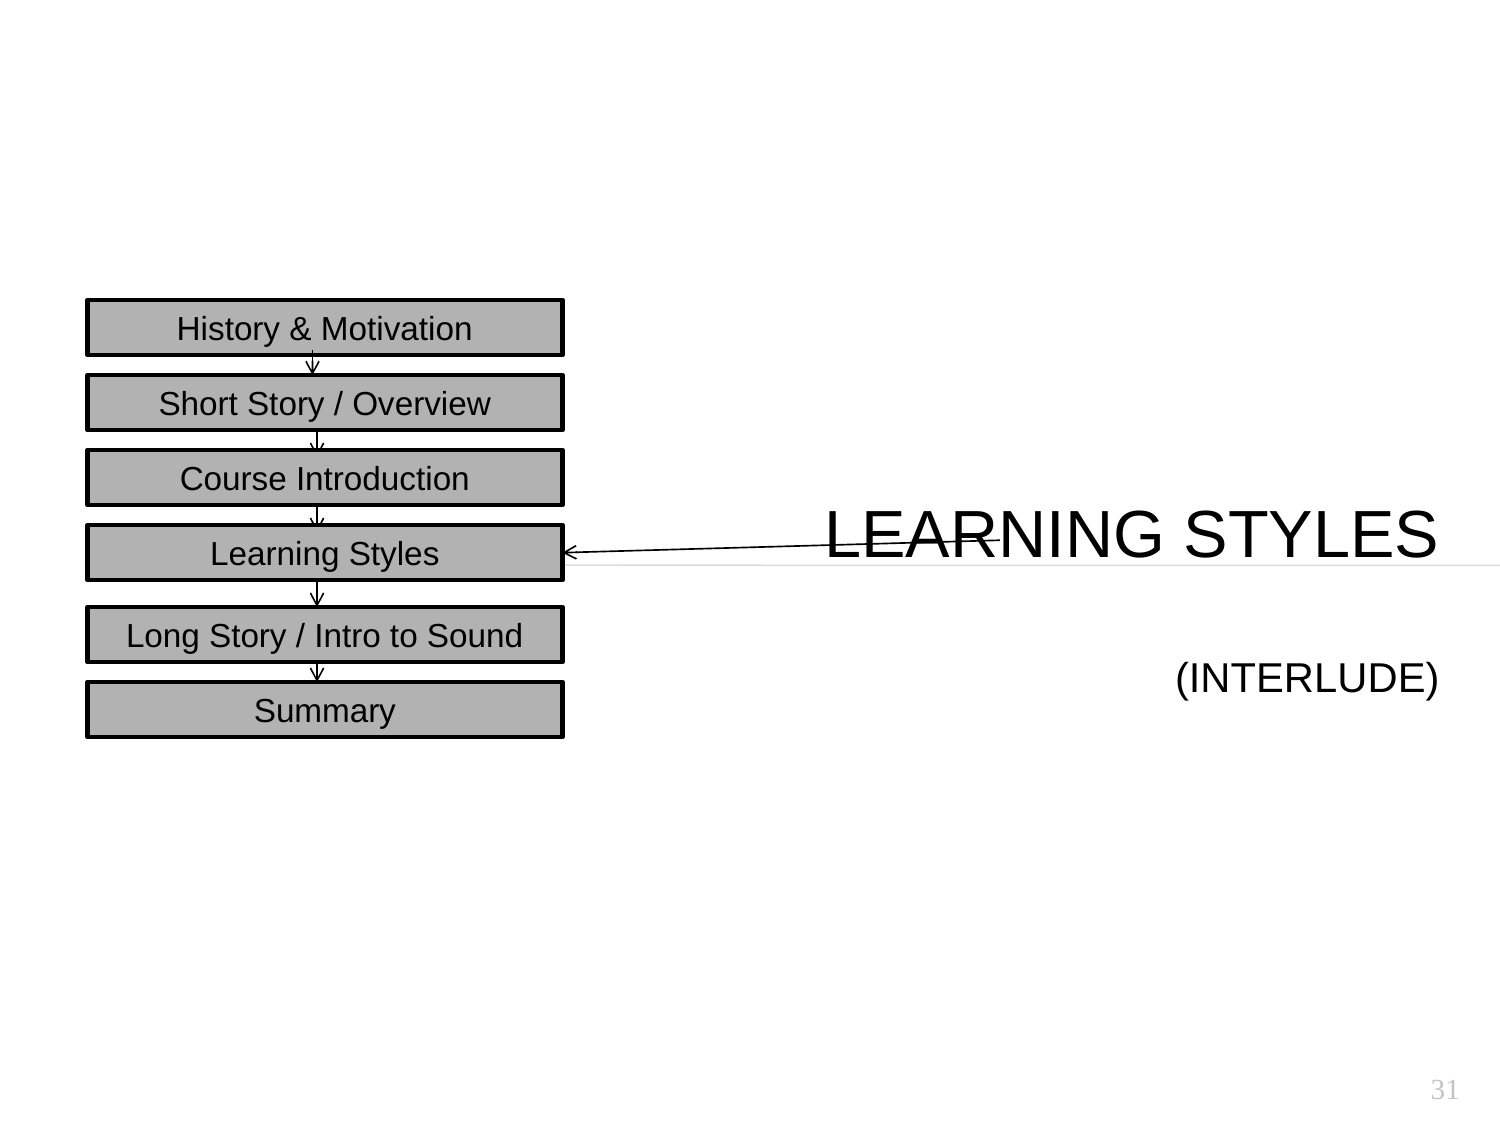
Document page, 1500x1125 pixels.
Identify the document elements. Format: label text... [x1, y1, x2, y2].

text_box Summary [85, 680, 565, 739]
title Learning Styles (interlude) [737, 483, 1455, 598]
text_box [562, 539, 1001, 554]
text_box Long Story / Intro to Sound [85, 605, 565, 664]
text_box Learning Styles [85, 523, 565, 582]
text_box Course Introduction [85, 448, 565, 507]
text_box History & Motivation [85, 298, 565, 357]
text_box Music [556, 544, 565, 567]
text_box Short Story / Overview [85, 373, 565, 432]
slide_number 31 [1350, 1062, 1475, 1103]
